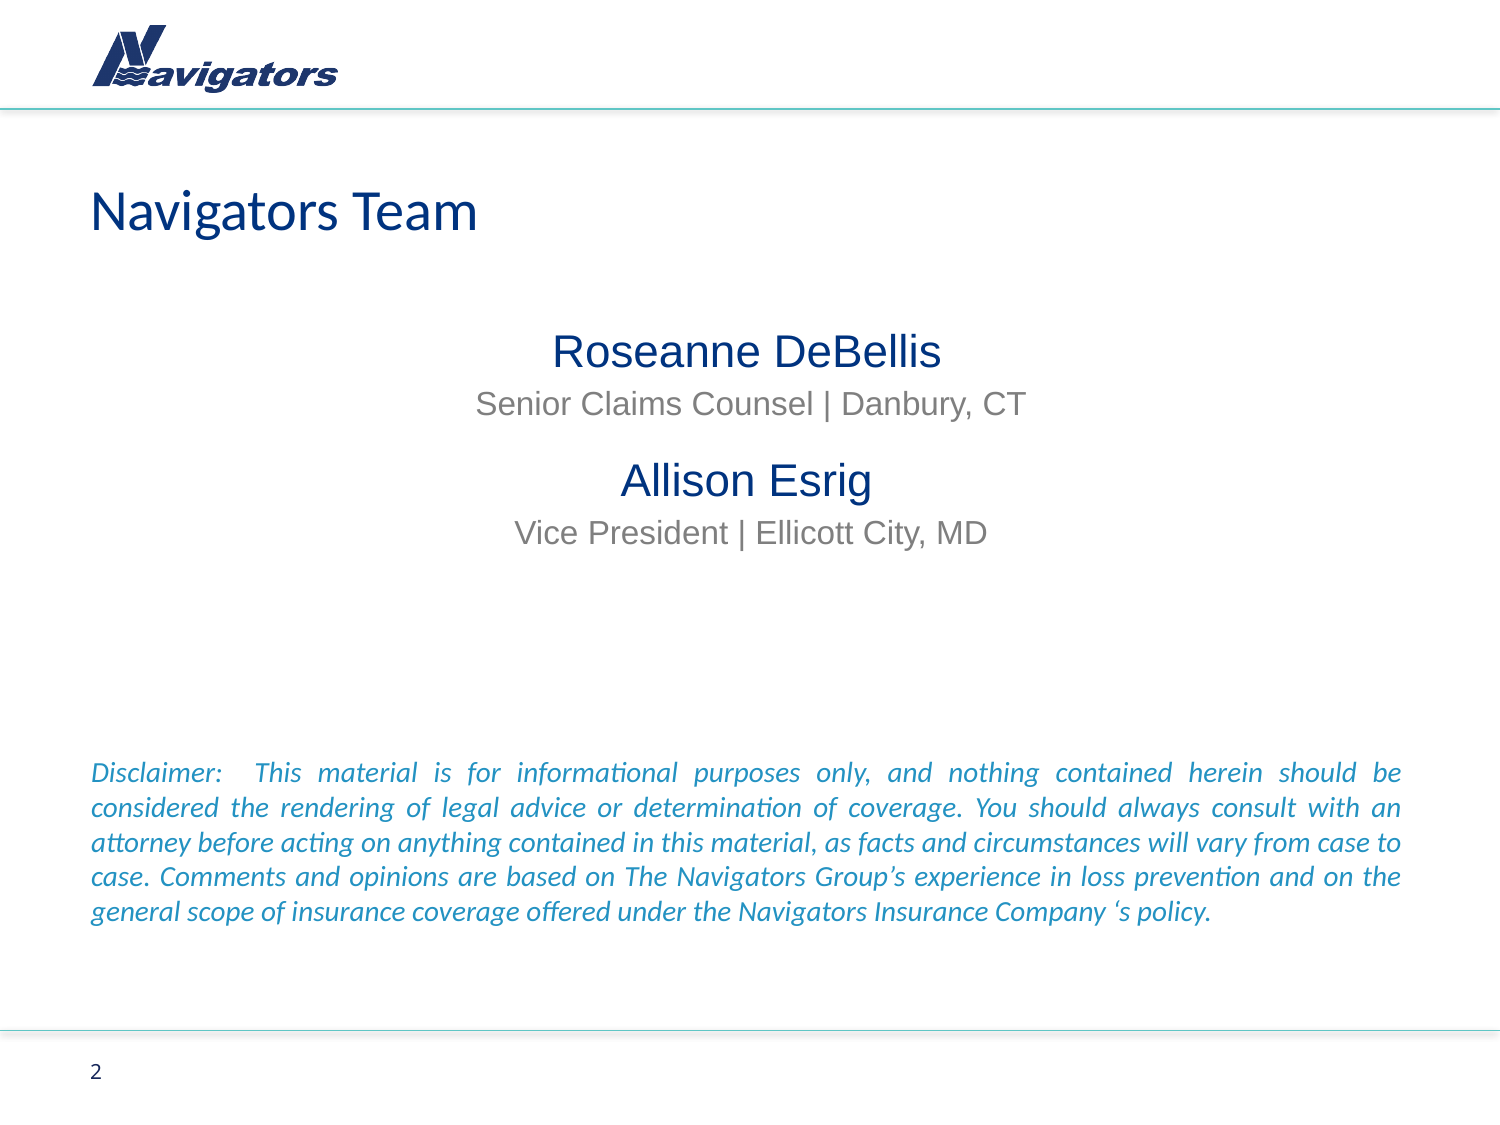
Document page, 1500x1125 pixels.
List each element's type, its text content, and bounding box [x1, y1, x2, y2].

list Roseanne DeBellis Senior Claims Counsel | Danbury, CT Allison Esrig Vice President | Ellicott City, MD Disclaimer: This material is for informational purposes only, and nothing contained herein should be considered the rendering of legal advice or determination of coverage. You should always consult with an attorney before acting on anything contained in this material, as facts and circumstances will vary from case to case. Comments and opinions are based on The Navigators Group’s experience in loss prevention and on the general scope of insurance coverage offered under the Navigators Insurance Company ‘s policy. [91, 255, 1403, 933]
slide_number 1 [90, 1042, 440, 1103]
title Navigators Team [90, 172, 1403, 255]
picture [92, 25, 338, 93]
